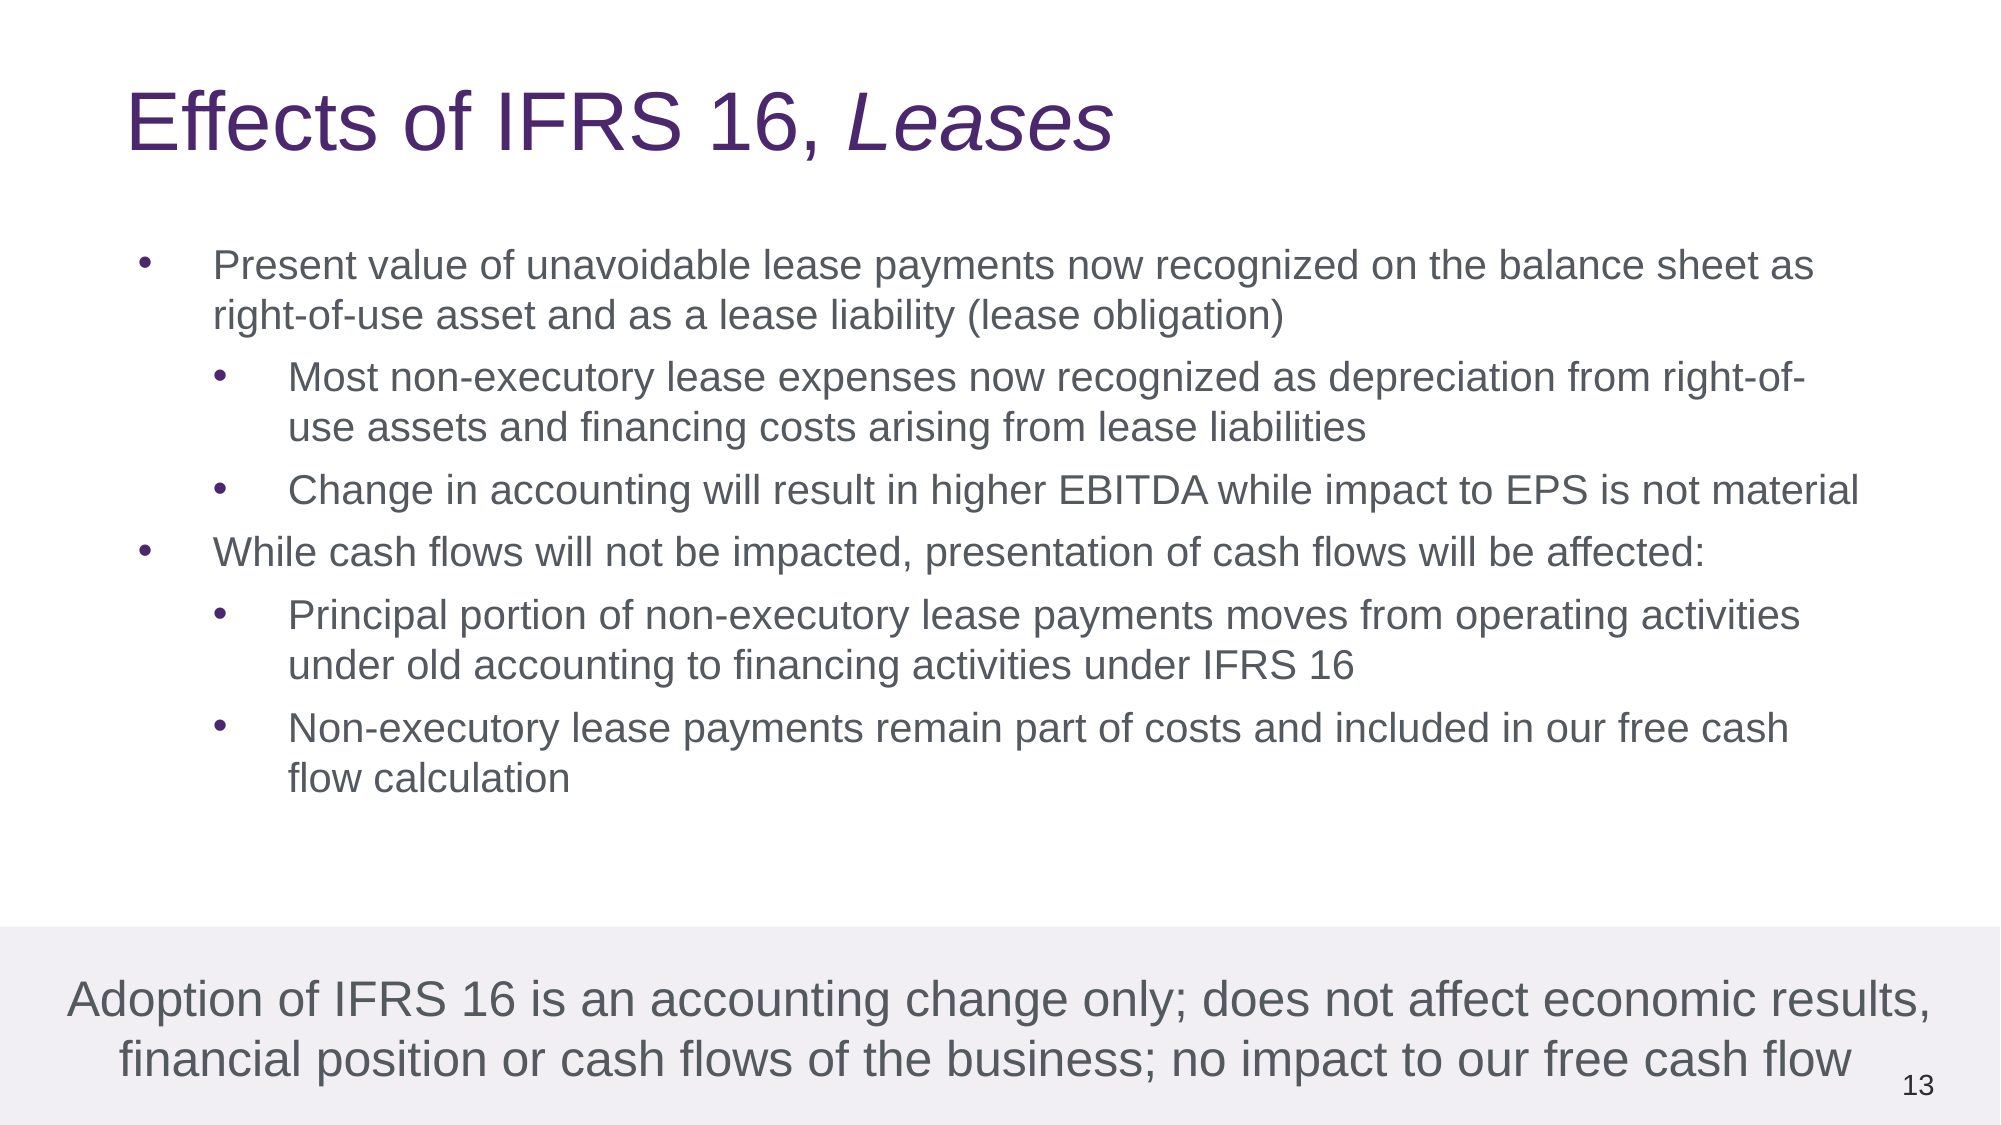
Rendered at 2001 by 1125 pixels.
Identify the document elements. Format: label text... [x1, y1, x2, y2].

text_box Present value of unavoidable lease payments now recognized on the balance sheet as right-of-use asset and as a lease liability (lease obligation) Most non-executory lease expenses now recognized as depreciation from right-of-use assets and financing costs arising from lease liabilities Change in accounting will result in higher EBITDA while impact to EPS is not material While cash flows will not be impacted, presentation of cash flows will be affected: Principal portion of non-executory lease payments moves from operating activities under old accounting to financing activities under IFRS 16 Non-executory lease payments remain part of costs and included in our free cash flow calculation [123, 230, 1877, 808]
text_box Adoption of IFRS 16 is an accounting change only; does not affect economic results, financial position or cash flows of the business; no impact to our free cash flow [0, 926, 2000, 1125]
text_box Effects of IFRS 16, Leases [110, 60, 1972, 175]
slide_number 13 [1834, 1042, 1950, 1125]
